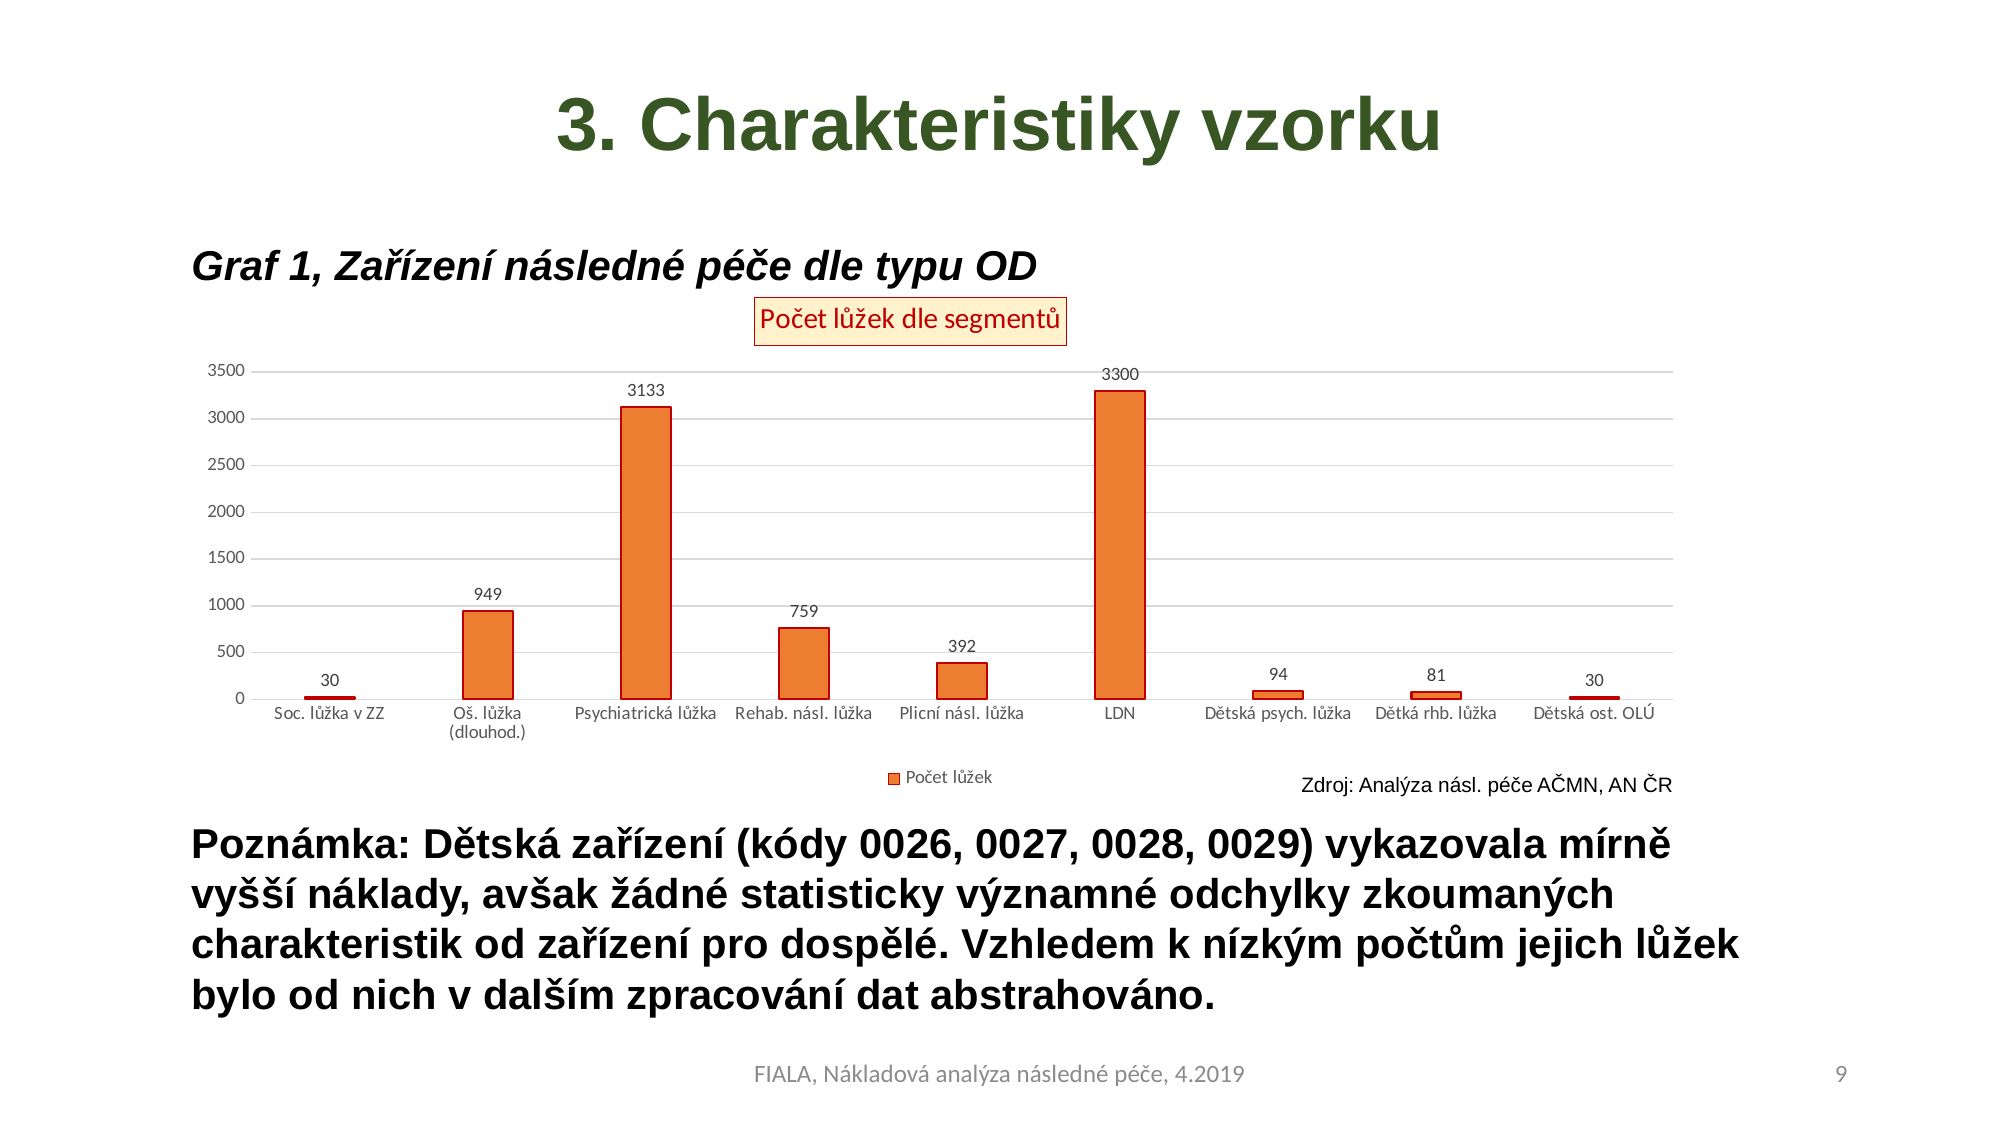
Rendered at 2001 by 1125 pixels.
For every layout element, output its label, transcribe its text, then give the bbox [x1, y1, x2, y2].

text_box Poznámka: Dětská zařízení (kódy 0026, 0027, 0028, 0029) vykazovala mírně vyšší náklady, avšak žádné statisticky významné odchylky zkoumaných charakteristik od zařízení pro dospělé. Vzhledem k nízkým počtům jejich lůžek bylo od nich v dalším zpracování dat abstrahováno. [176, 809, 1766, 1025]
text_box Graf 1, Zařízení následné péče dle typu OD [176, 231, 1324, 287]
slide_number 9 [1412, 1042, 1863, 1103]
footer FIALA, Nákladová analýza následné péče, 4.2019 [662, 1042, 1338, 1103]
text_box Zdroj: Analýza násl. péče AČMN, AN ČR [1286, 748, 1788, 808]
chart [176, 287, 1705, 795]
title 3. Charakteristiky vzorku [137, 59, 1863, 194]
